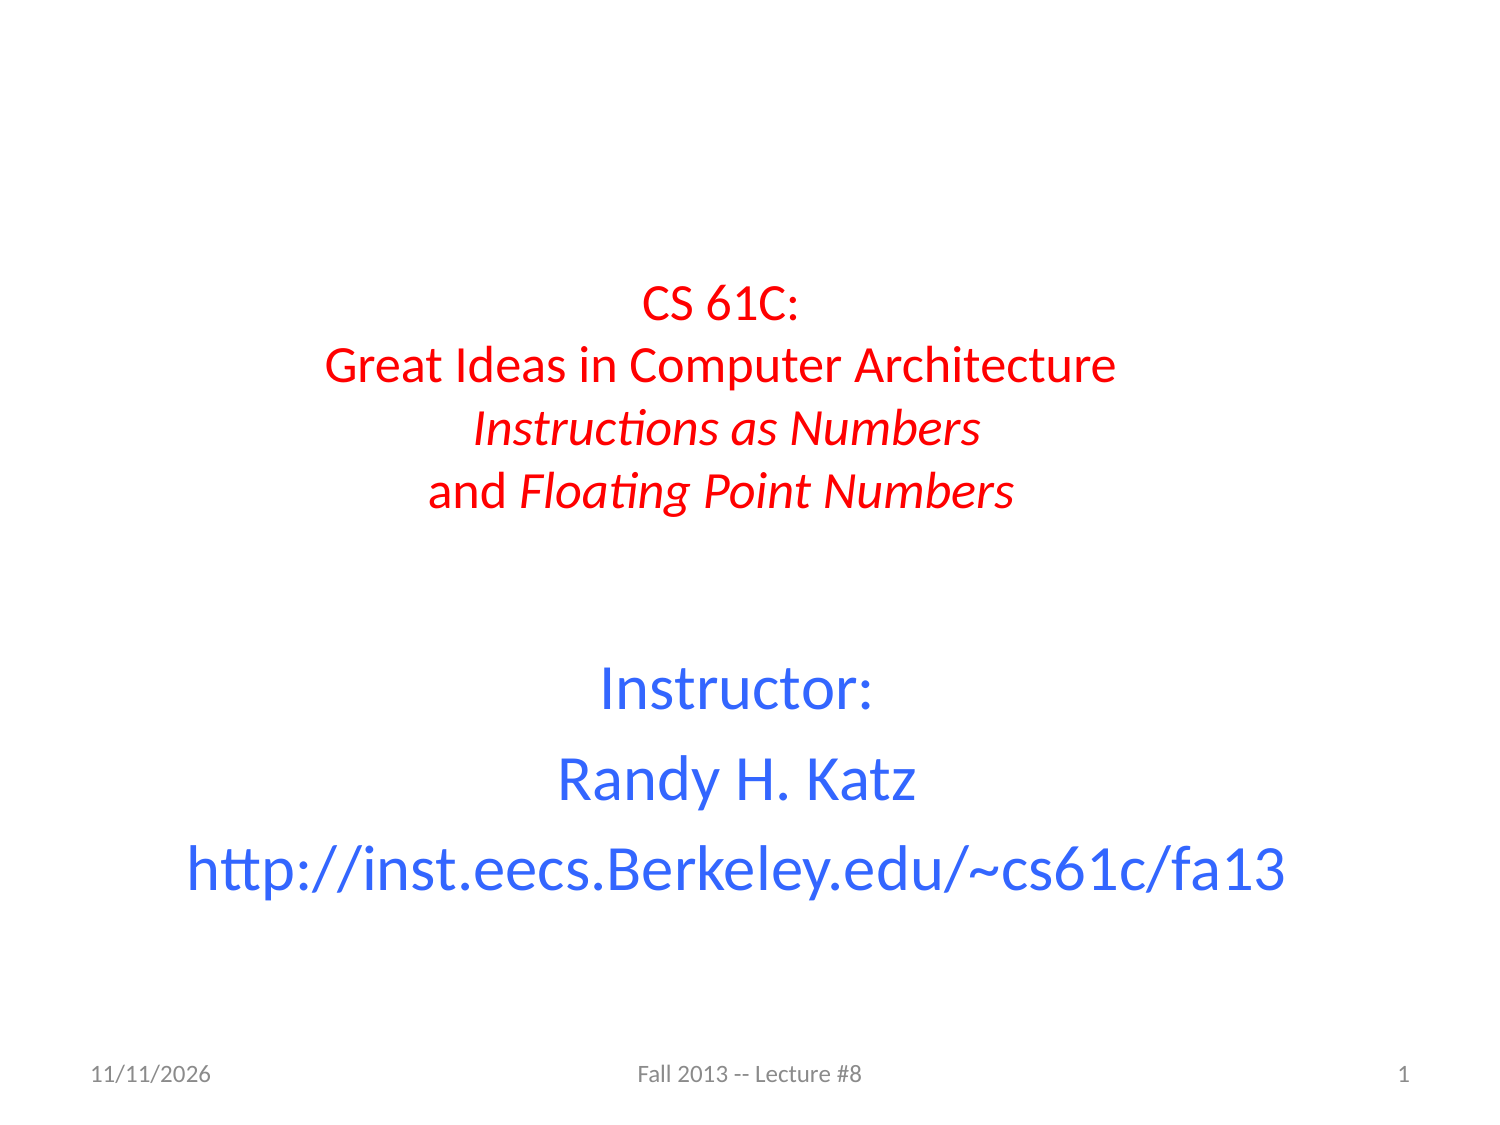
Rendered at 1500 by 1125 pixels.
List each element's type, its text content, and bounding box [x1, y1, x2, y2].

title CS 61C: Great Ideas in Computer Architecture Instructions as Numbers and Floating Point Numbers [66, 258, 1388, 591]
slide_number 1 [1074, 1042, 1425, 1103]
subtitle Instructor: Randy H. Katz http://inst.eecs.Berkeley.edu/~cs61c/fa13 [166, 637, 1309, 925]
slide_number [75, 1042, 425, 1103]
footer Fall 2013 -- Lecture #8 [512, 1042, 988, 1103]
